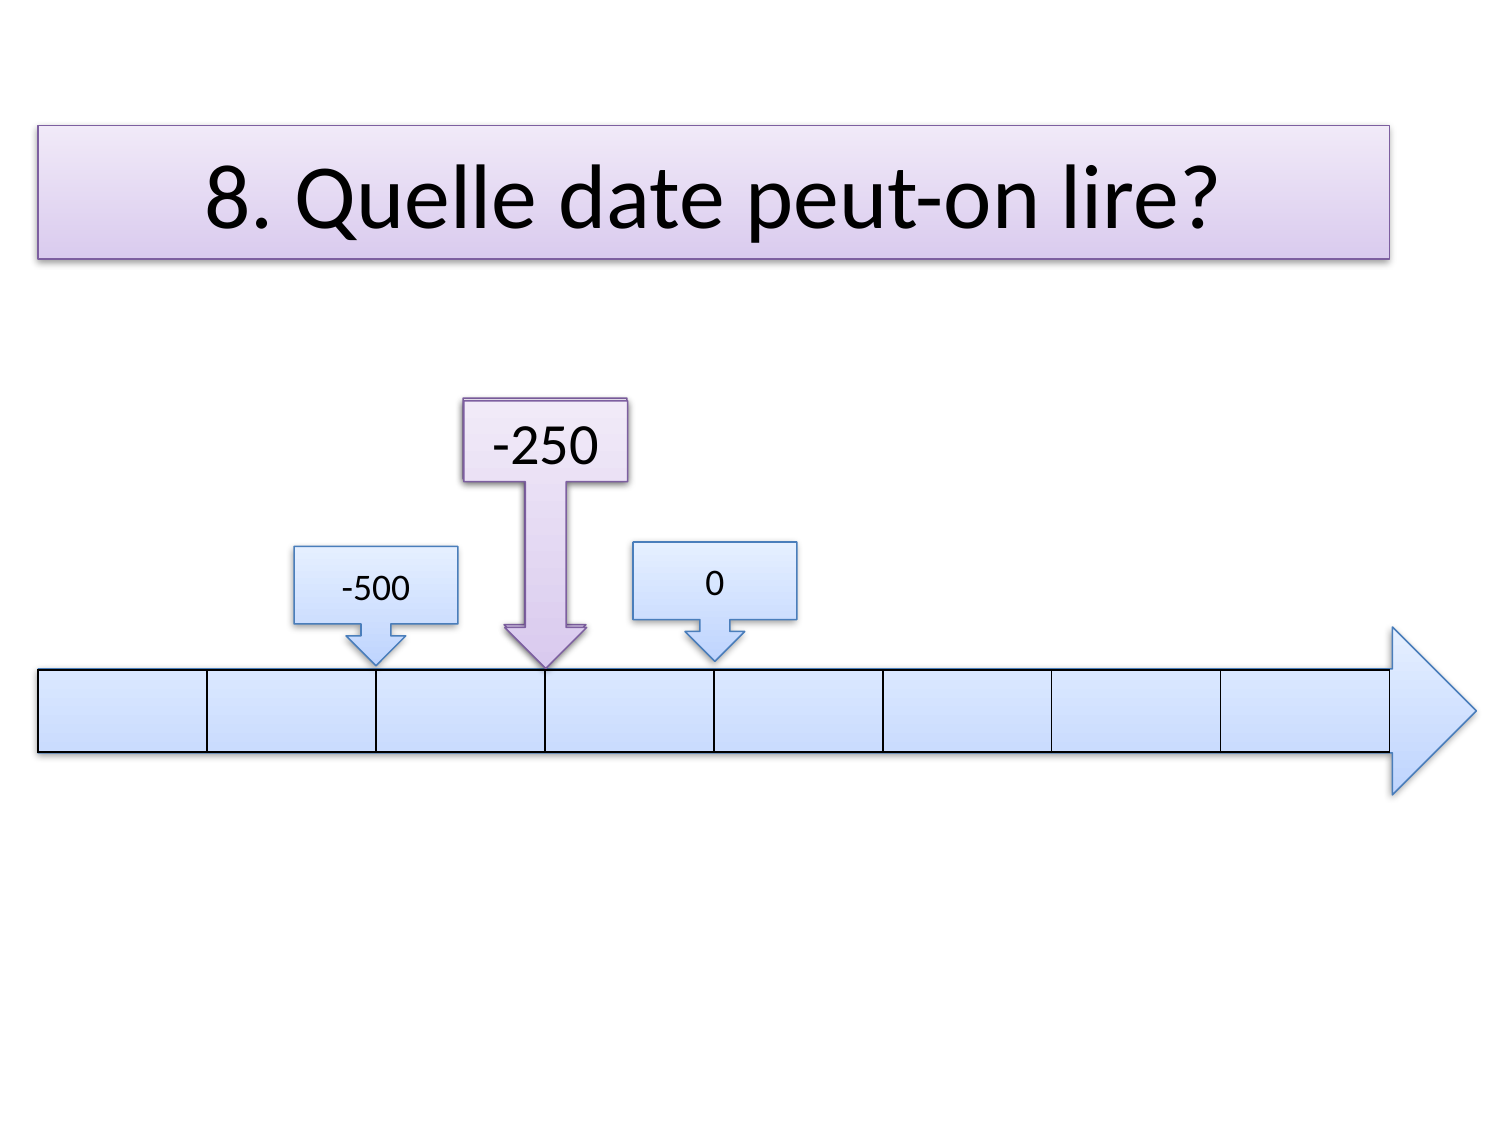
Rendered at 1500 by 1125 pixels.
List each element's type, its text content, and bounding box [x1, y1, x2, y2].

text_box [37, 626, 1477, 796]
table_header [884, 671, 1051, 751]
text_box -250 [463, 400, 629, 669]
table_header [39, 671, 206, 751]
text_box -500 [293, 545, 459, 667]
table_header [1221, 671, 1389, 751]
table_header [715, 671, 882, 751]
table_header [377, 671, 544, 751]
table_header [208, 671, 375, 751]
table_header [546, 671, 713, 751]
table_header [1052, 671, 1220, 751]
text_box 0 [632, 541, 798, 662]
title 8. Quelle date peut-on lire? [37, 125, 1390, 260]
